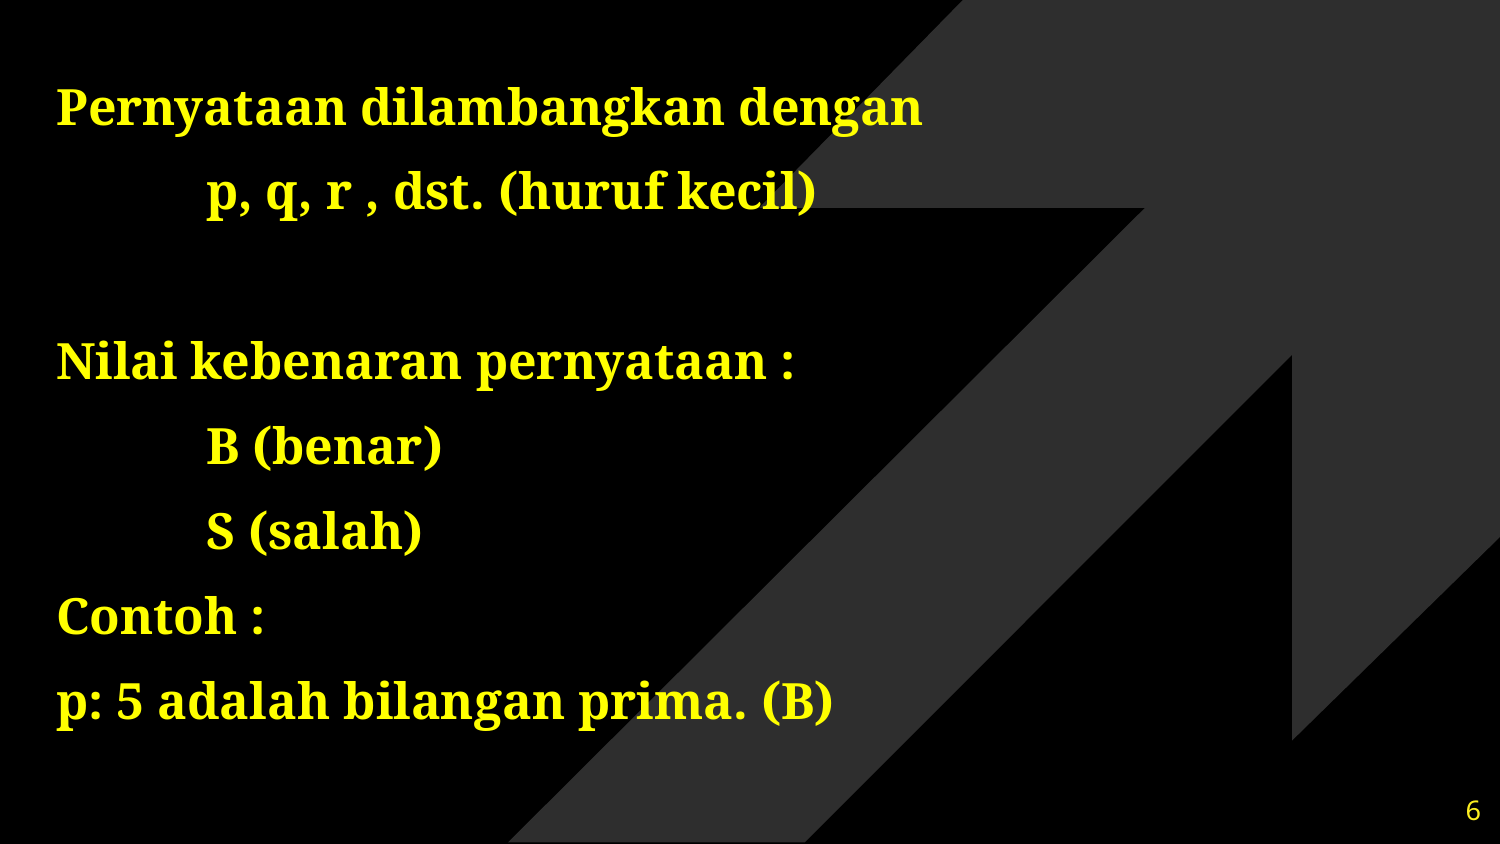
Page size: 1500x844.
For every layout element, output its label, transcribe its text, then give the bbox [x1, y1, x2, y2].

text_box Pernyataan dilambangkan dengan p, q, r , dst. (huruf kecil) Nilai kebenaran pernyataan : B (benar) S (salah) Contoh : p: 5 adalah bilangan prima. (B) [41, 67, 1294, 738]
slide_number 6 [1391, 779, 1482, 844]
